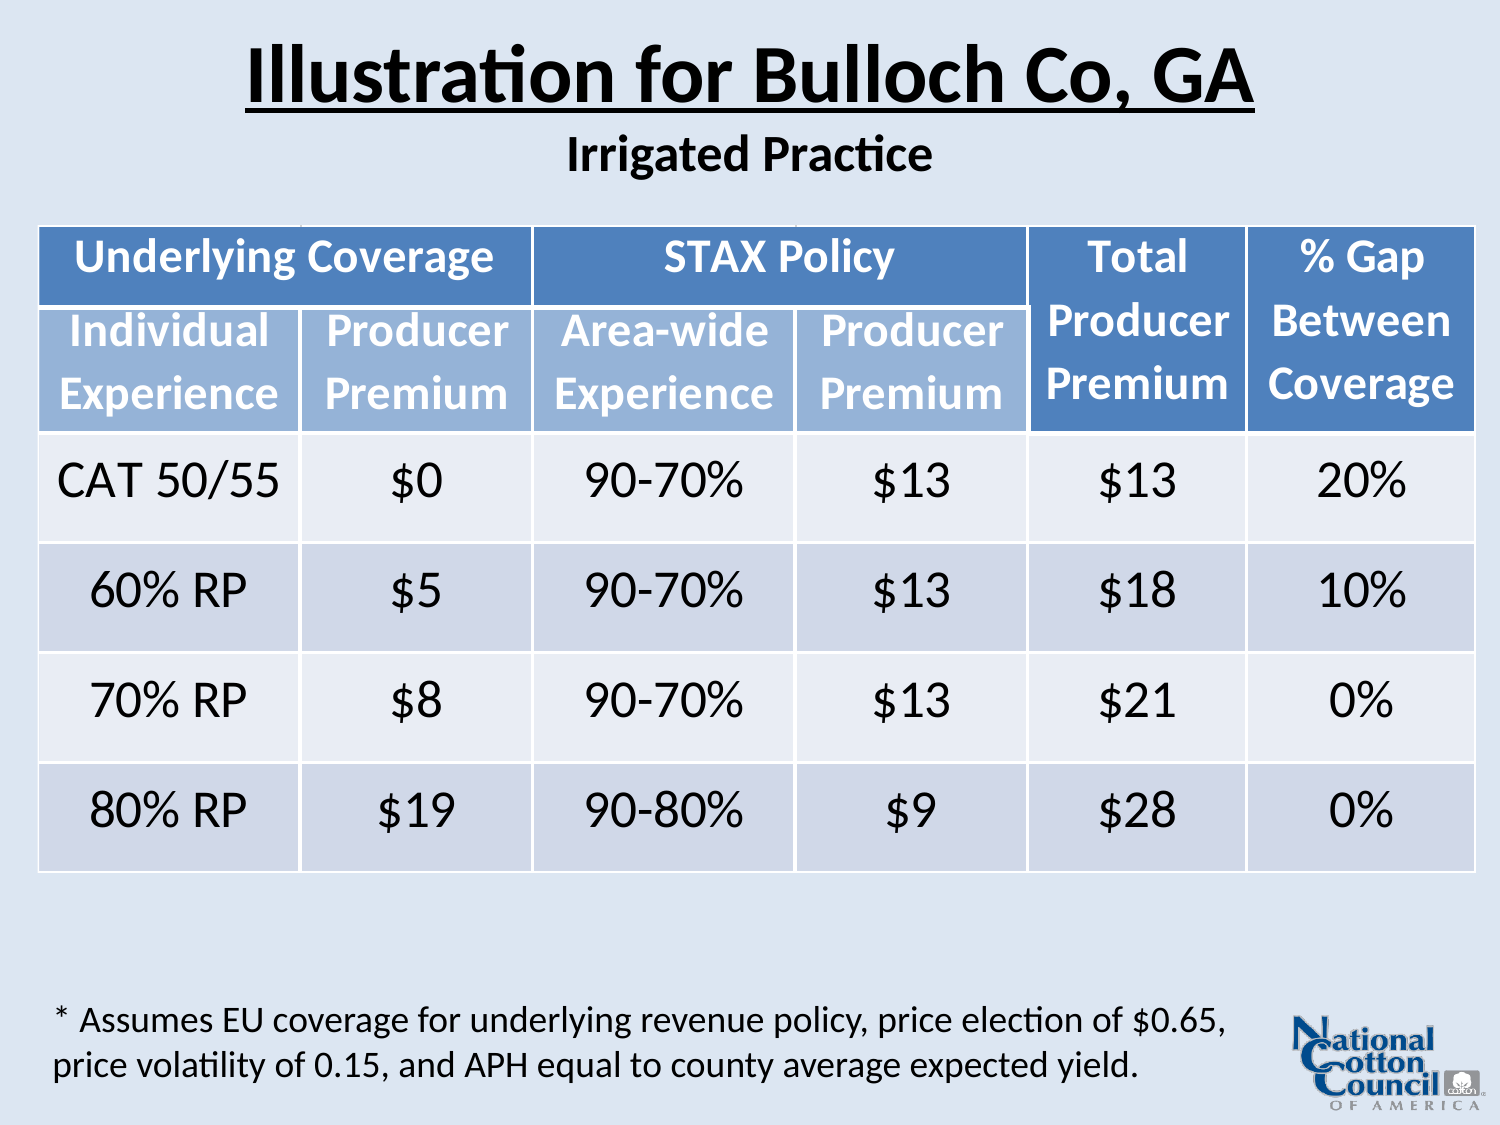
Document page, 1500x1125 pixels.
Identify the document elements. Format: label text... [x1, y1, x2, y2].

picture [37, 224, 1478, 875]
picture [1287, 1012, 1488, 1113]
title Illustration for Bulloch Co, GA Irrigated Practice [0, 12, 1500, 190]
text_box * Assumes EU coverage for underlying revenue policy, price election of $0.65, price volatility of 0.15, and APH equal to county average expected yield. [37, 987, 1263, 1093]
